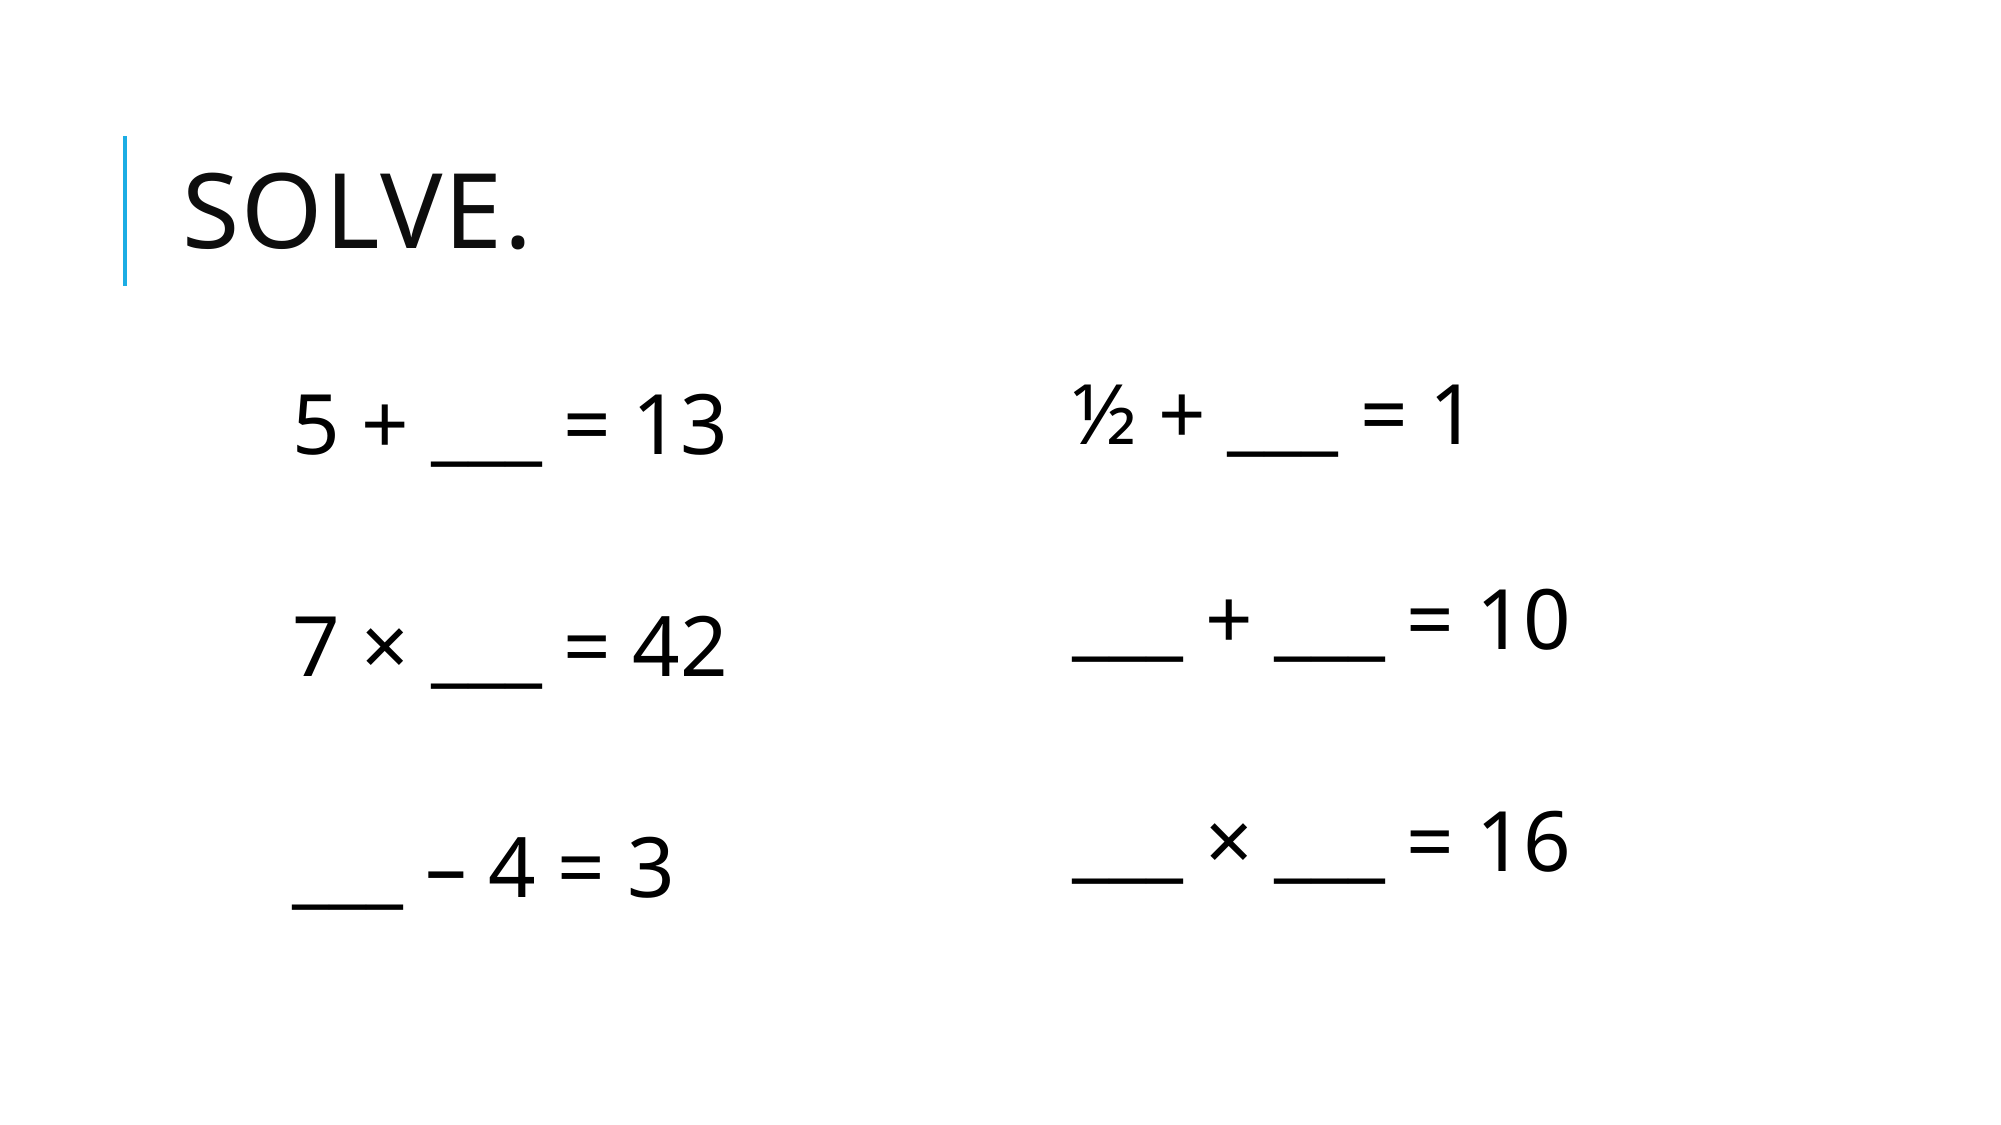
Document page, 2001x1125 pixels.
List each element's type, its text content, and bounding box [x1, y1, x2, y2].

title SOLVE. [168, 96, 1763, 342]
list 5 + ___ = 13 7 × ___ = 42 ___ – 4 = 3 [264, 375, 1045, 1035]
list ½ + ___ = 1 ___ + ___ = 10 ___ × ___ = 16 [1044, 364, 1825, 1025]
